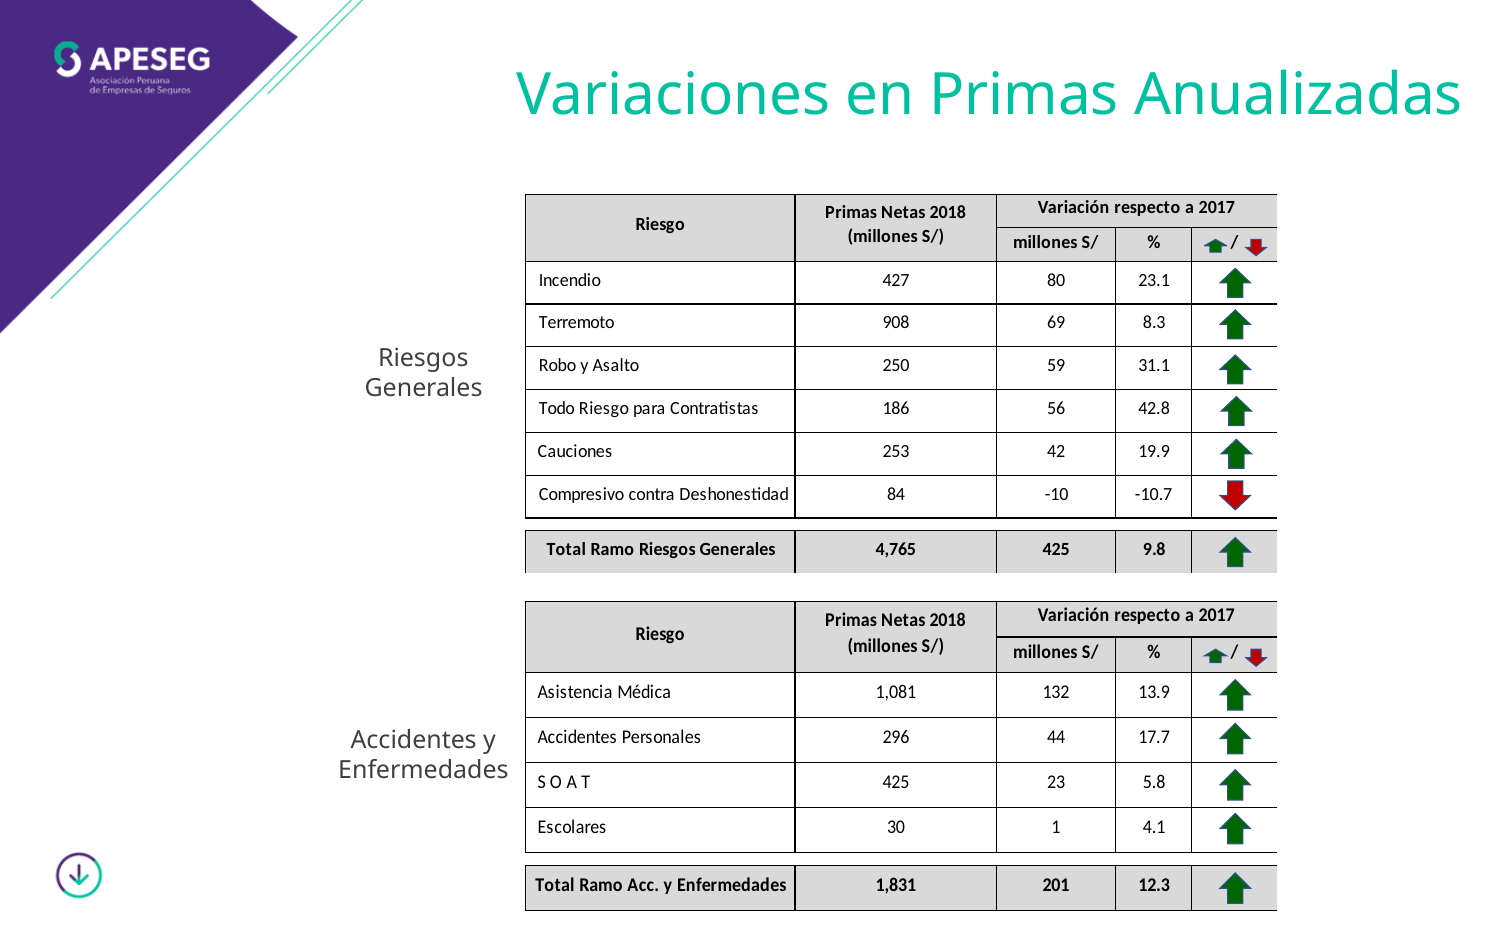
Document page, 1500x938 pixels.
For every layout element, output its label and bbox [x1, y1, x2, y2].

text_box [315, 600, 1279, 912]
text_box [329, 193, 1279, 575]
picture [0, 0, 1500, 938]
